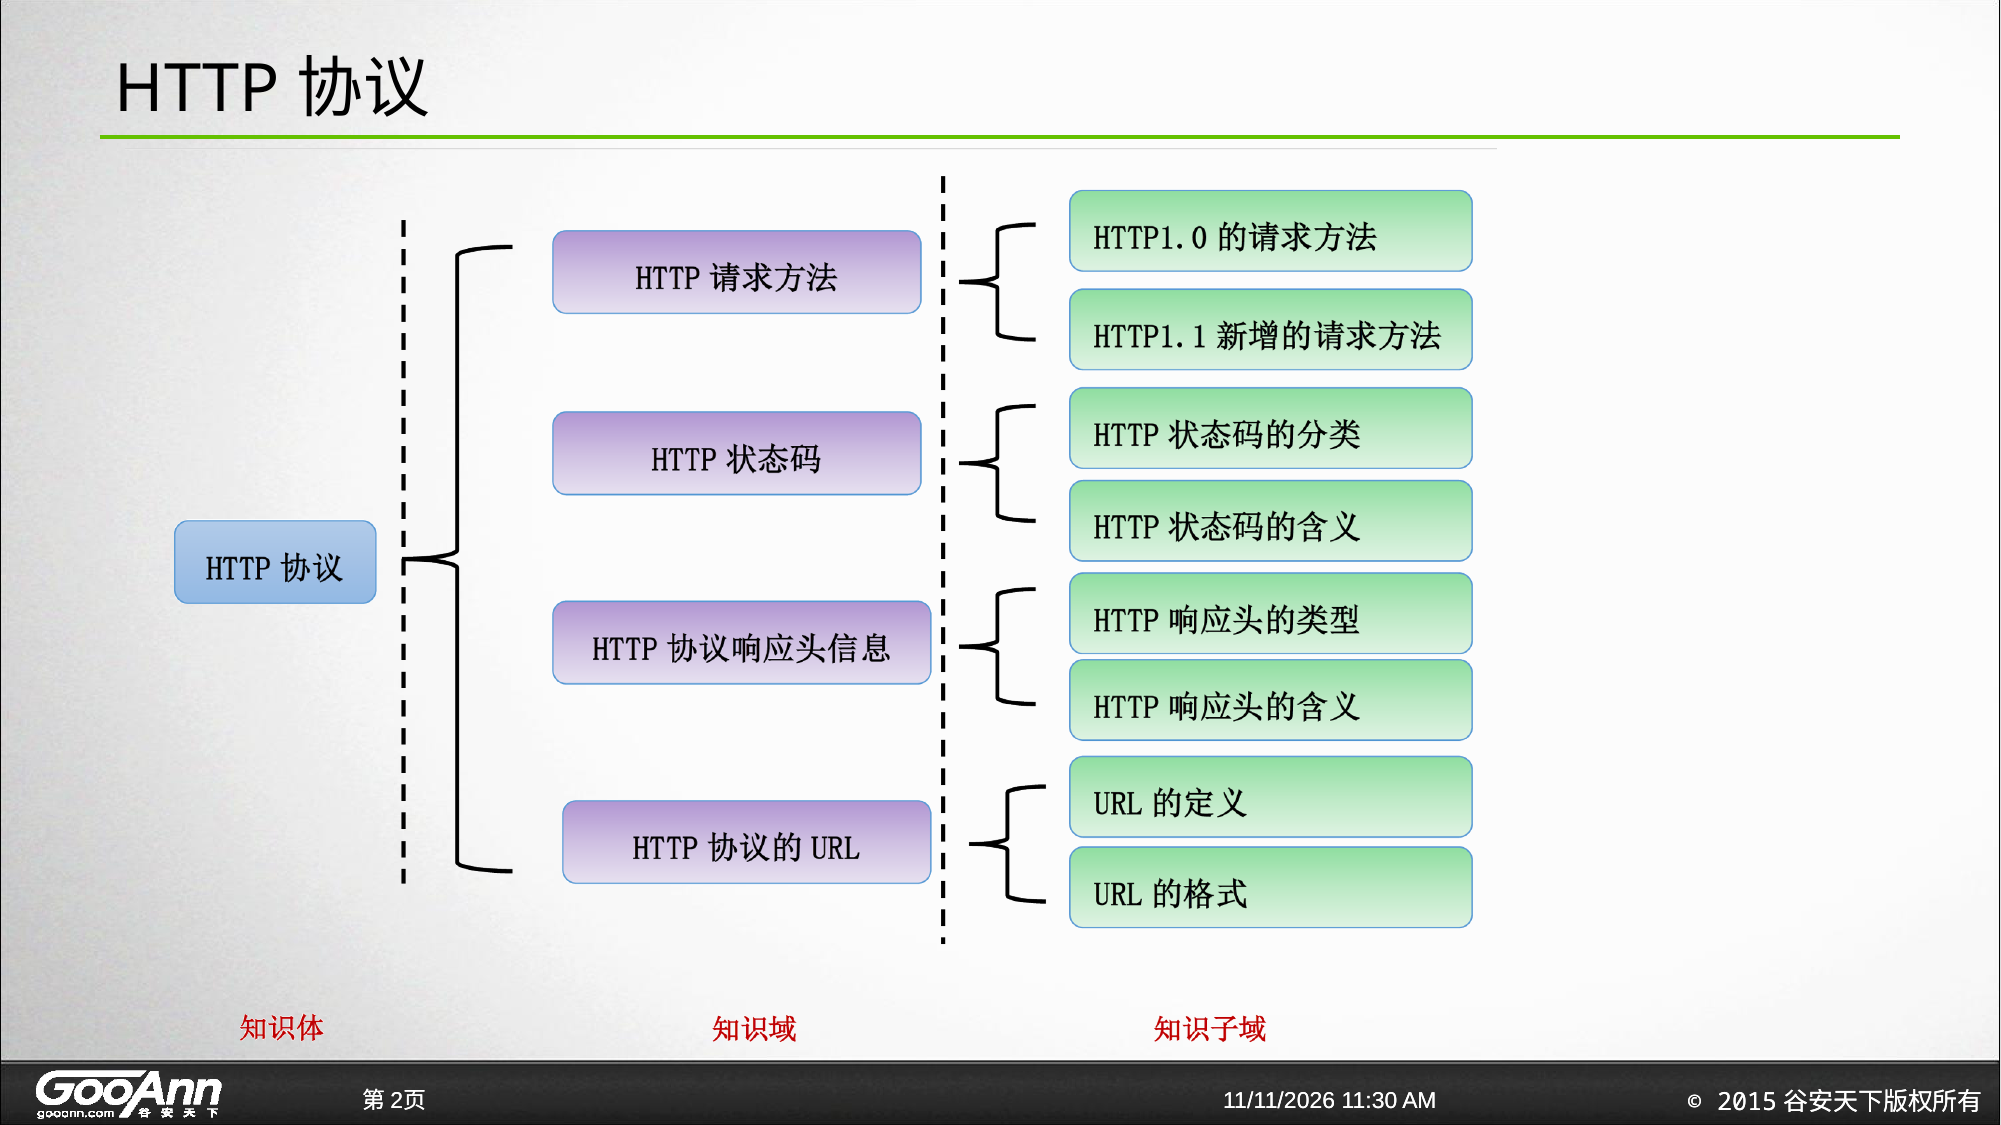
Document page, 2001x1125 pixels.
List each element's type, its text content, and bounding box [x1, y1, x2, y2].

picture [0, 0, 2001, 1125]
title HTTP协议 [99, 45, 1900, 126]
